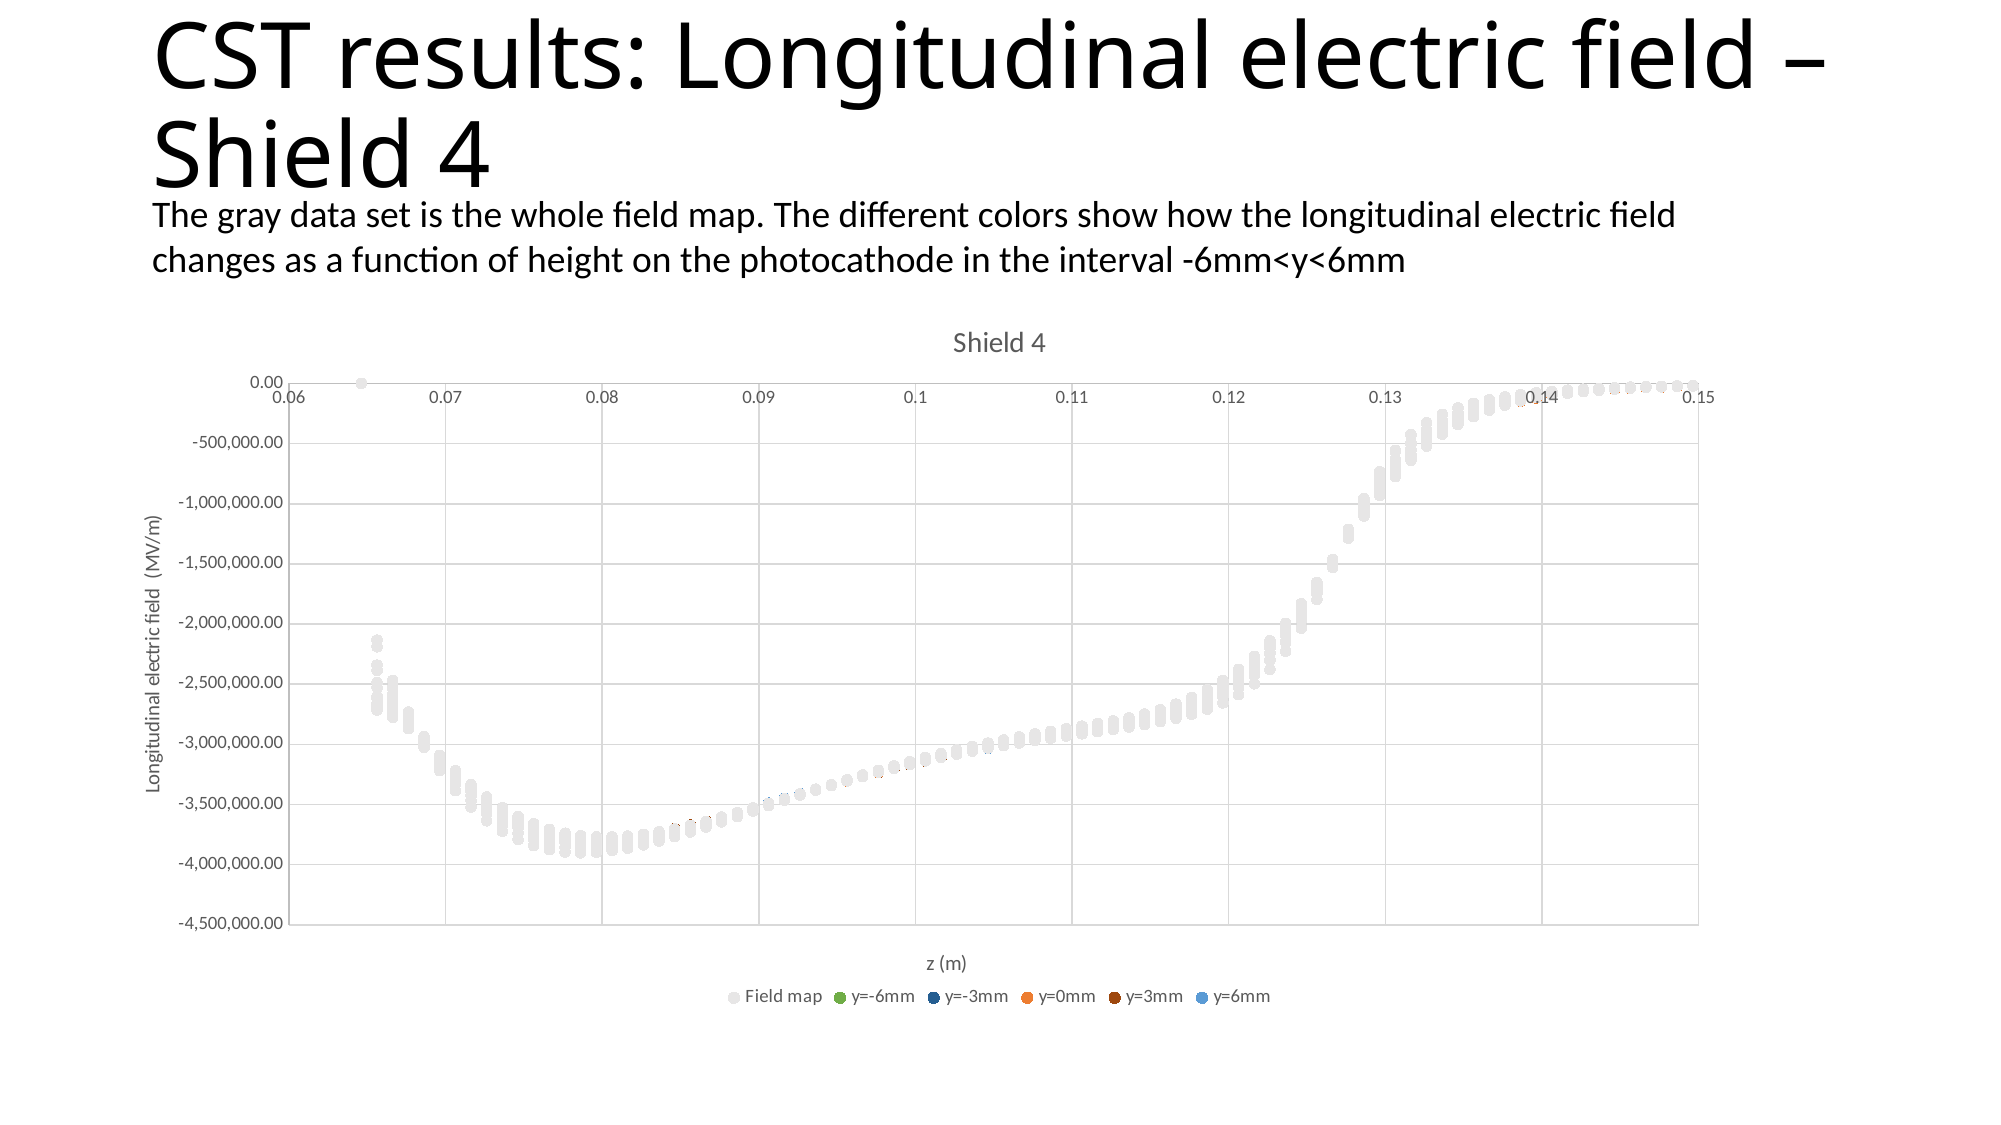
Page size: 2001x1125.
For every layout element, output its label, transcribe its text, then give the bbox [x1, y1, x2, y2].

chart [137, 299, 1863, 1014]
title CST results: Longitudinal electric field – Shield 4 [137, 0, 1863, 218]
text_box The gray data set is the whole field map. The different colors show how the longitudinal electric field changes as a function of height on the photocathode in the interval -6mm<y<6mm [137, 182, 1709, 288]
